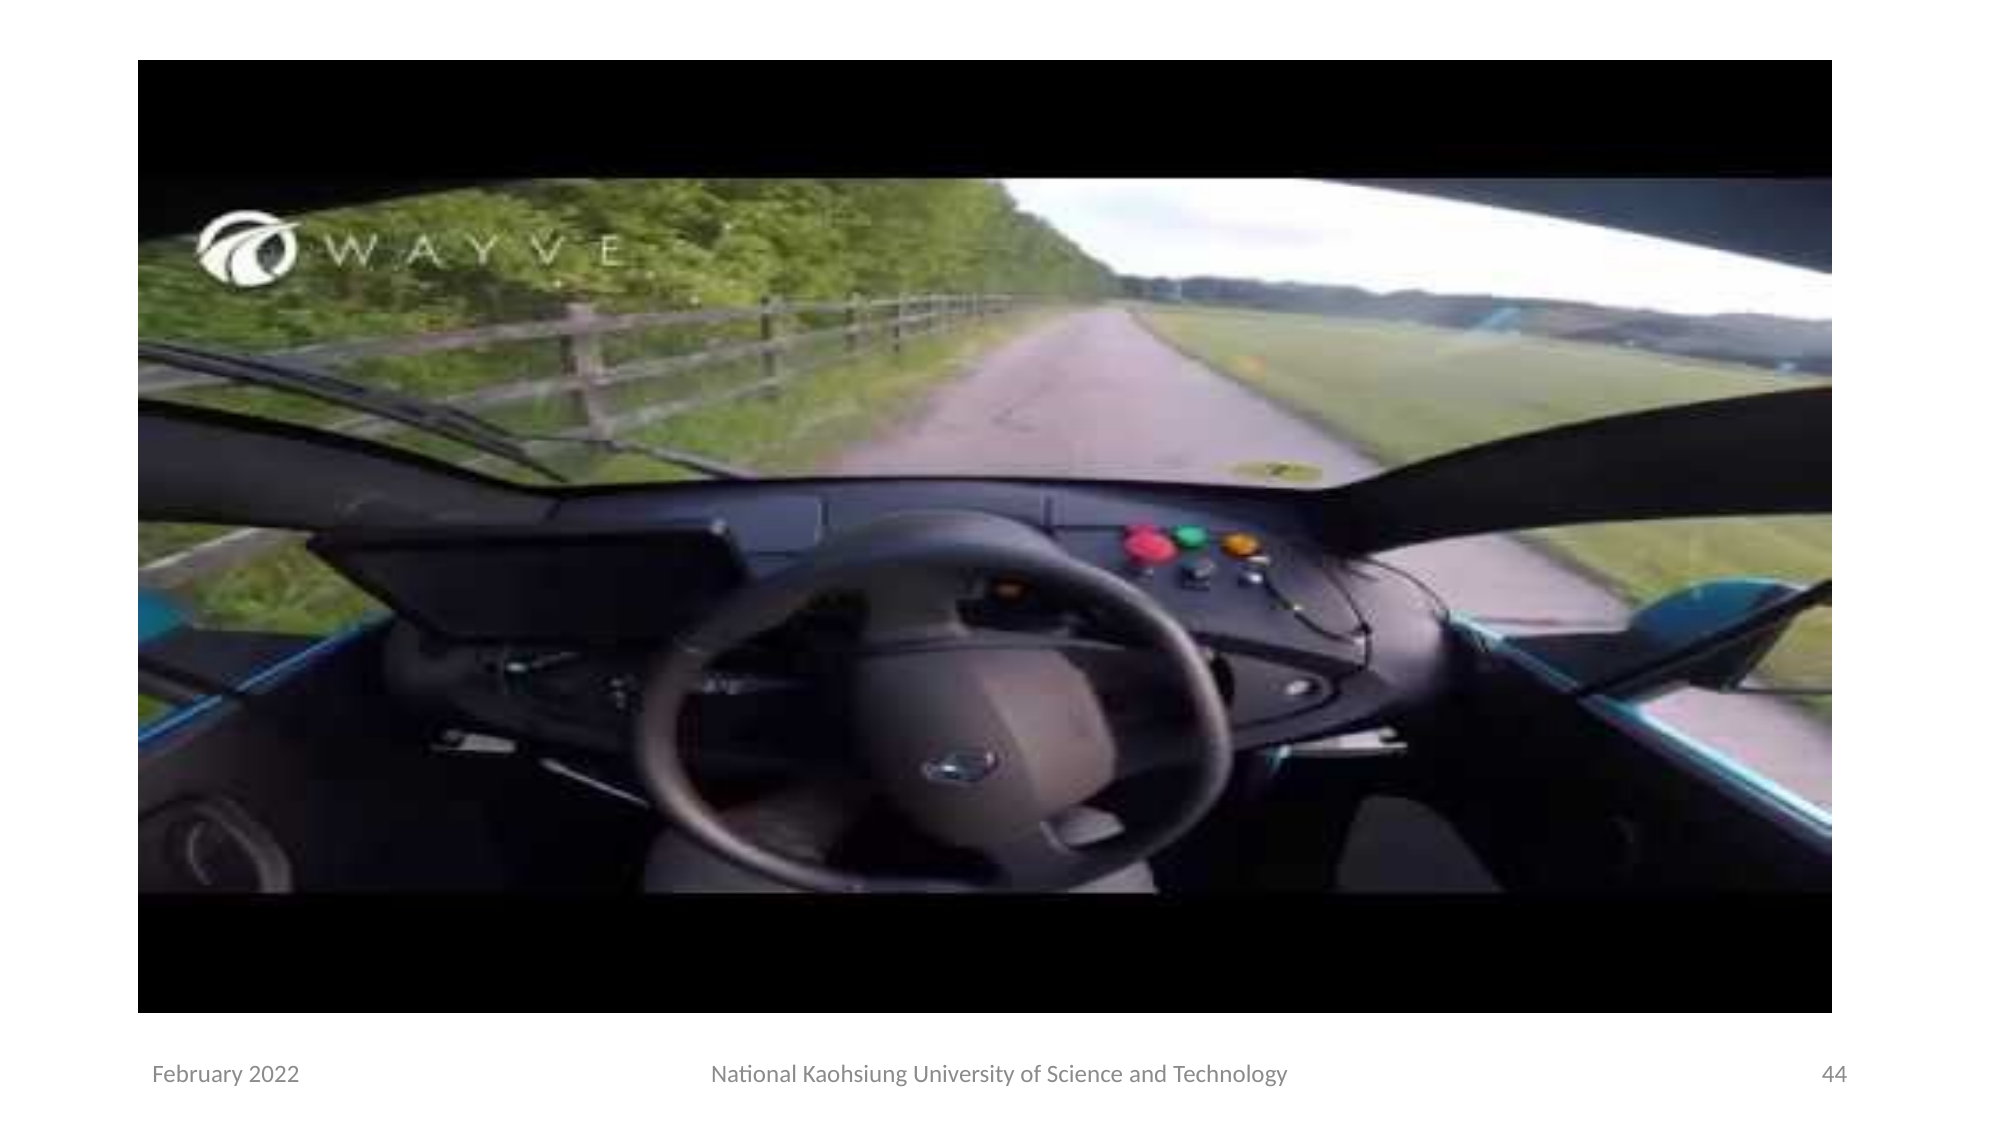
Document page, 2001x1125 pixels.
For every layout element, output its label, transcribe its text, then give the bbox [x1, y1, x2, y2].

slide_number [137, 1042, 588, 1103]
footer National Kaohsiung University of Science and Technology [662, 1042, 1338, 1103]
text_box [137, 59, 1833, 1014]
slide_number 44 [1412, 1042, 1863, 1103]
